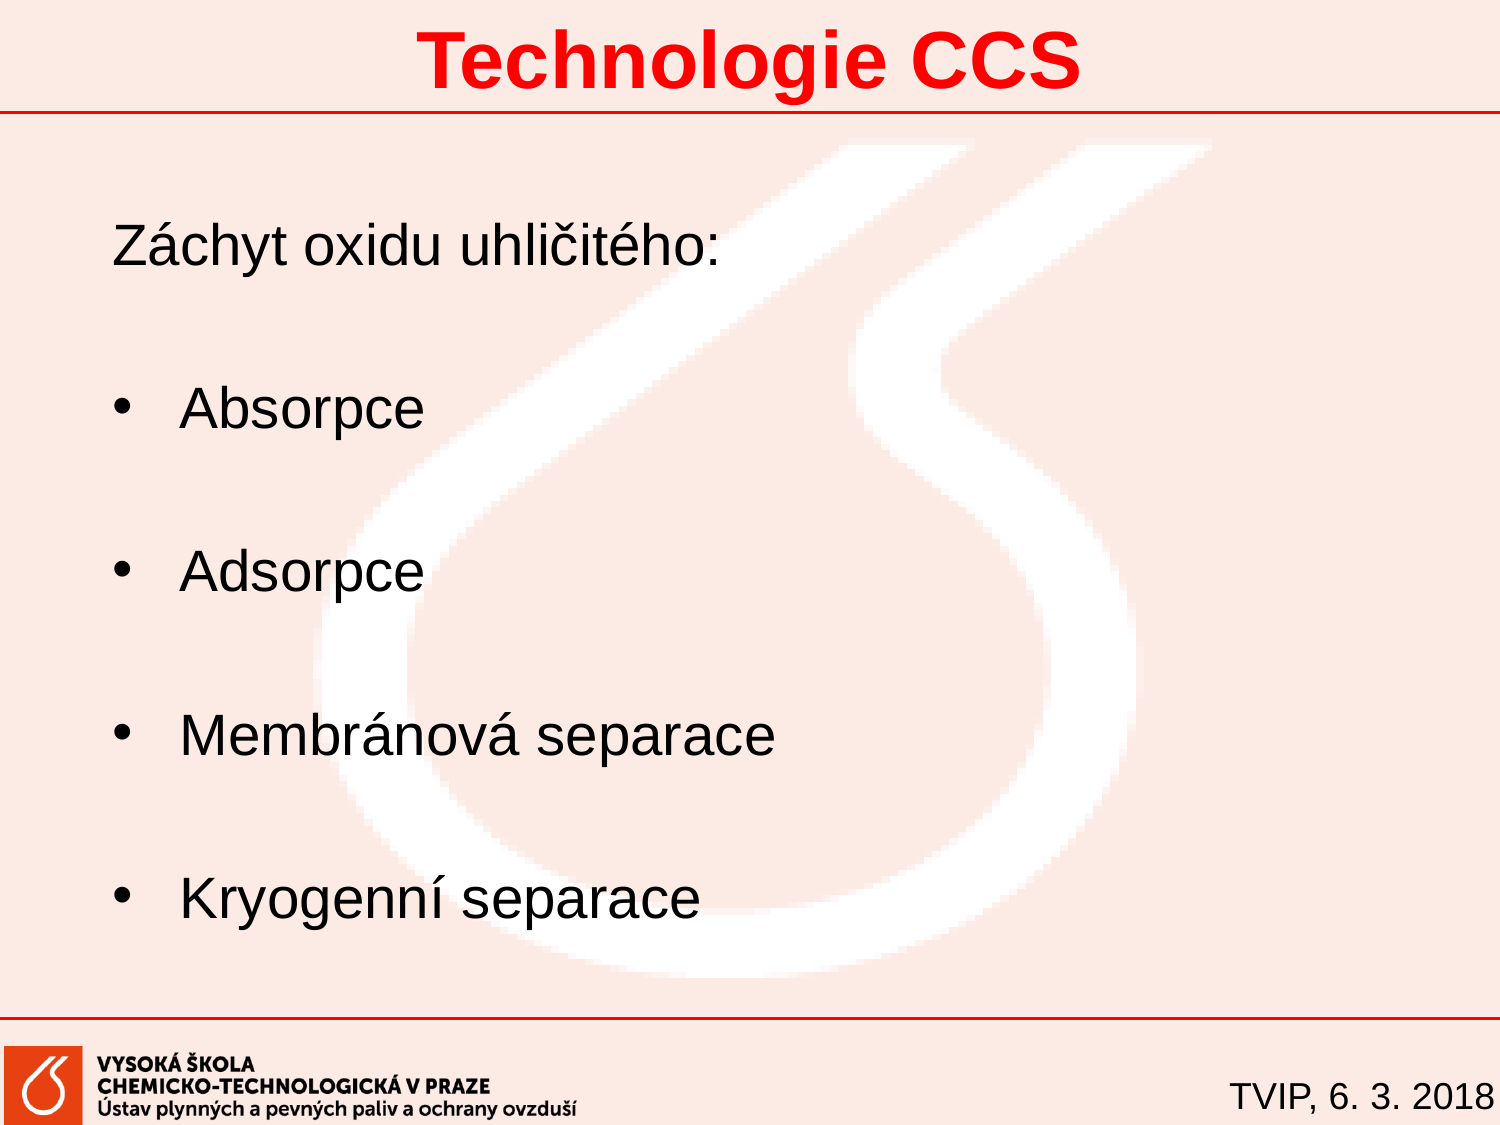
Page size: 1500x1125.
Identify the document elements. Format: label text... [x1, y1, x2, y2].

text_box TVIP, 6. 3. 2018 [1214, 1064, 1500, 1125]
picture [4, 1046, 577, 1125]
title Technologie CCS [75, 0, 1425, 111]
list Záchyt oxidu uhličitého: Absorpce Adsorpce Membránová separace Kryogenní separace [75, 200, 1425, 973]
